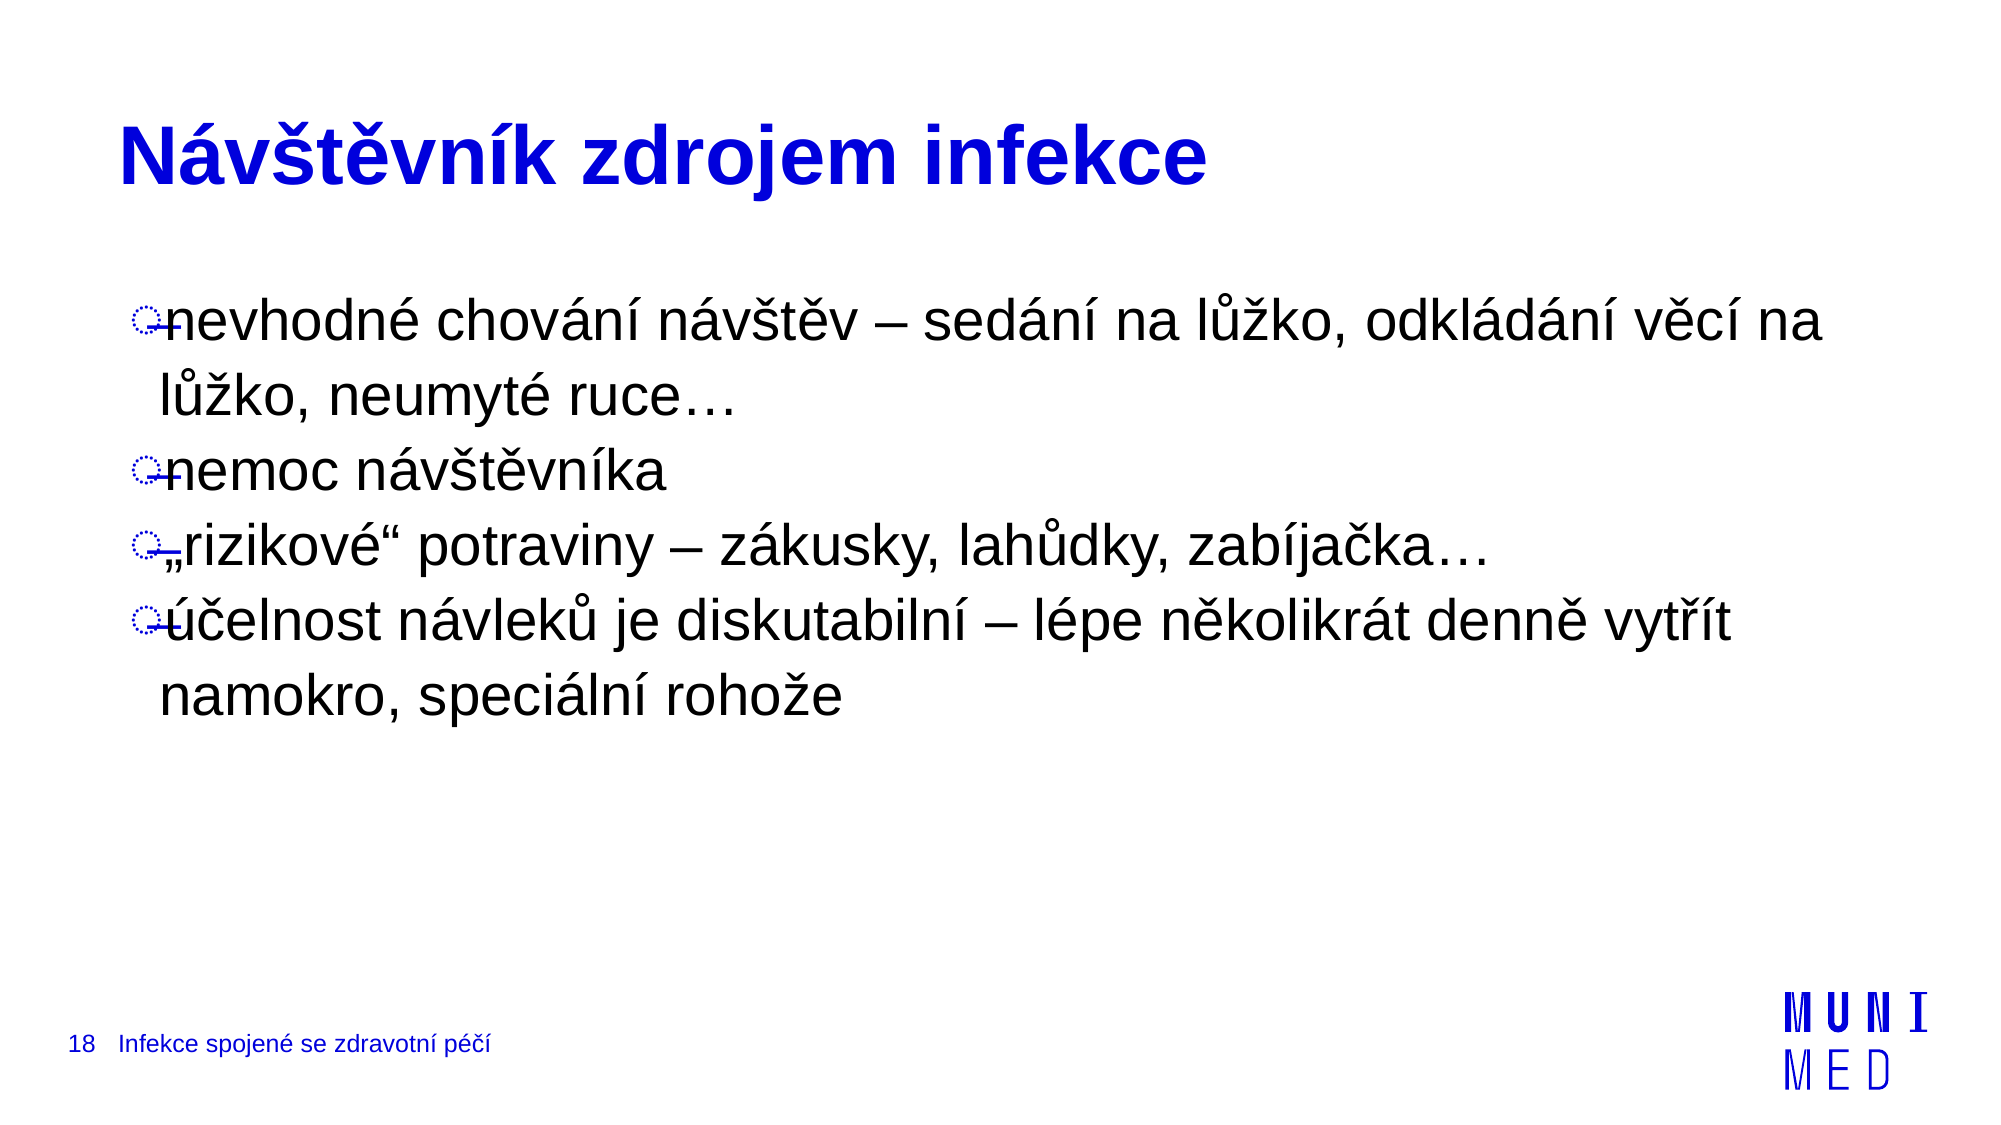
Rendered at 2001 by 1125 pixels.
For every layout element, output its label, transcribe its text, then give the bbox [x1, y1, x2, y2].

slide_number 18 [67, 1021, 110, 1063]
list nevhodné chování návštěv – sedání na lůžko, odkládání věcí na lůžko, neumyté ruce… nemoc návštěvníka „rizikové“ potraviny – zákusky, lahůdky, zabíjačka… účelnost návleků je diskutabilní – lépe několikrát denně vytřít namokro, speciální rohože [118, 277, 1883, 957]
title Návštěvník zdrojem infekce [118, 118, 1883, 193]
footer Infekce spojené se zdravotní péčí [118, 1021, 1418, 1063]
